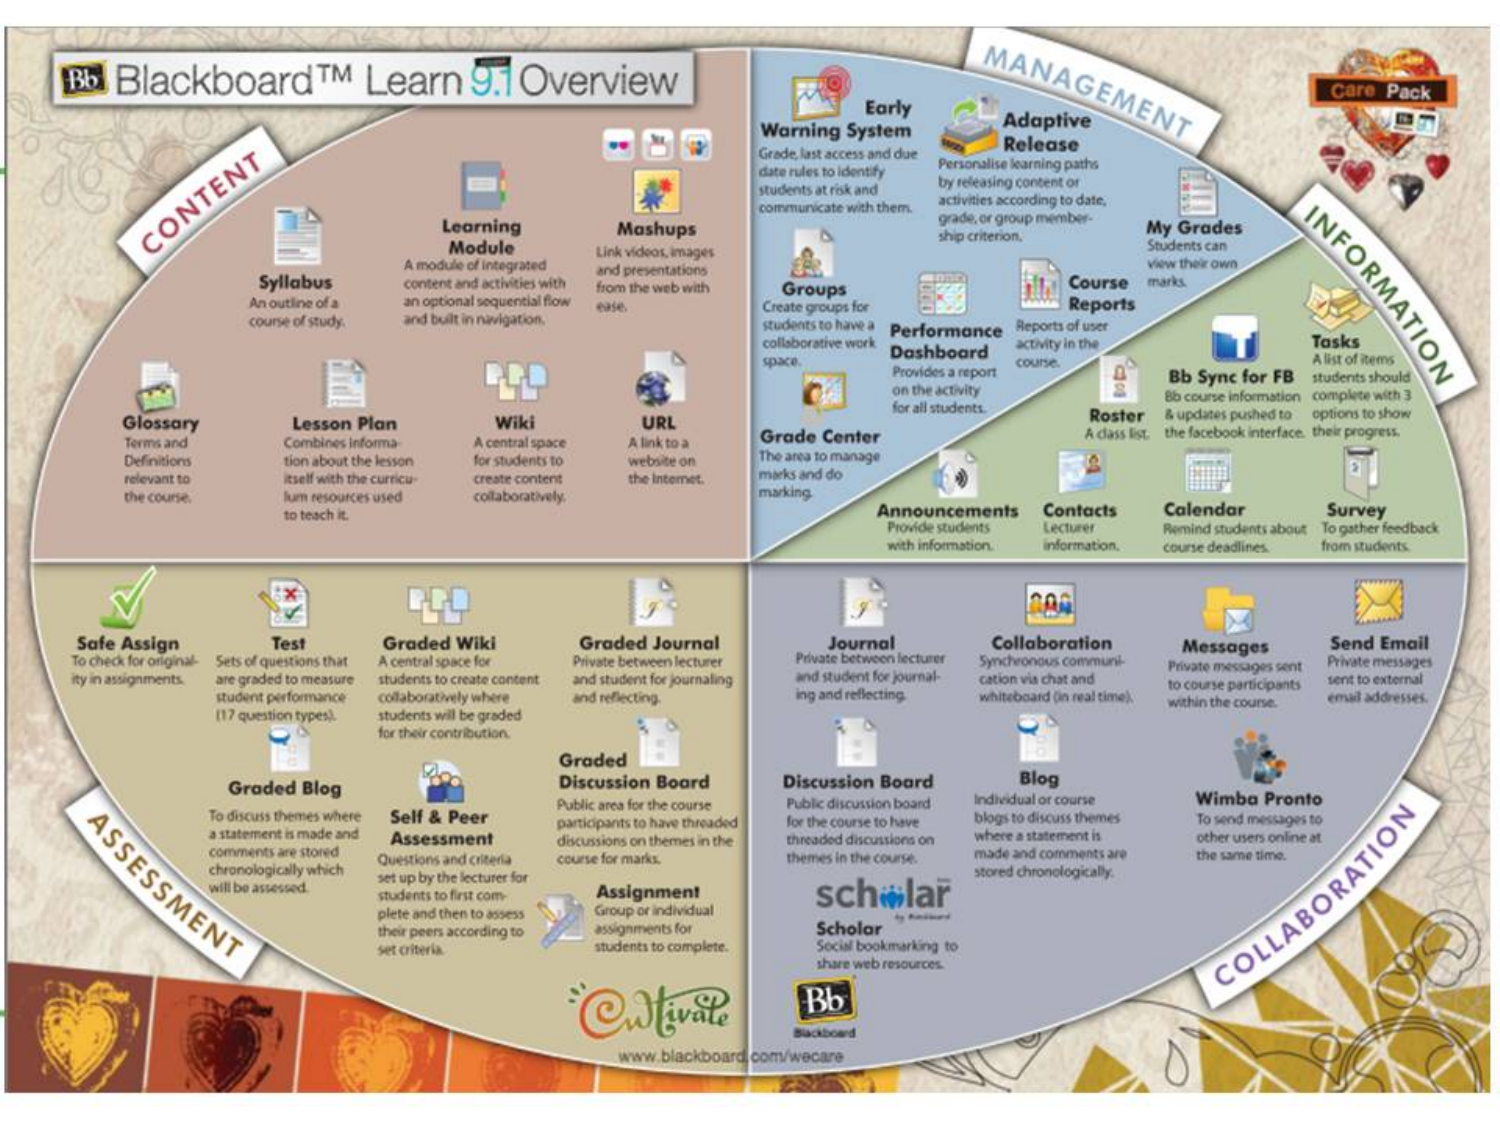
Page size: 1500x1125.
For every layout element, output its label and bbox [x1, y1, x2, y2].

list [0, 0, 1500, 1107]
